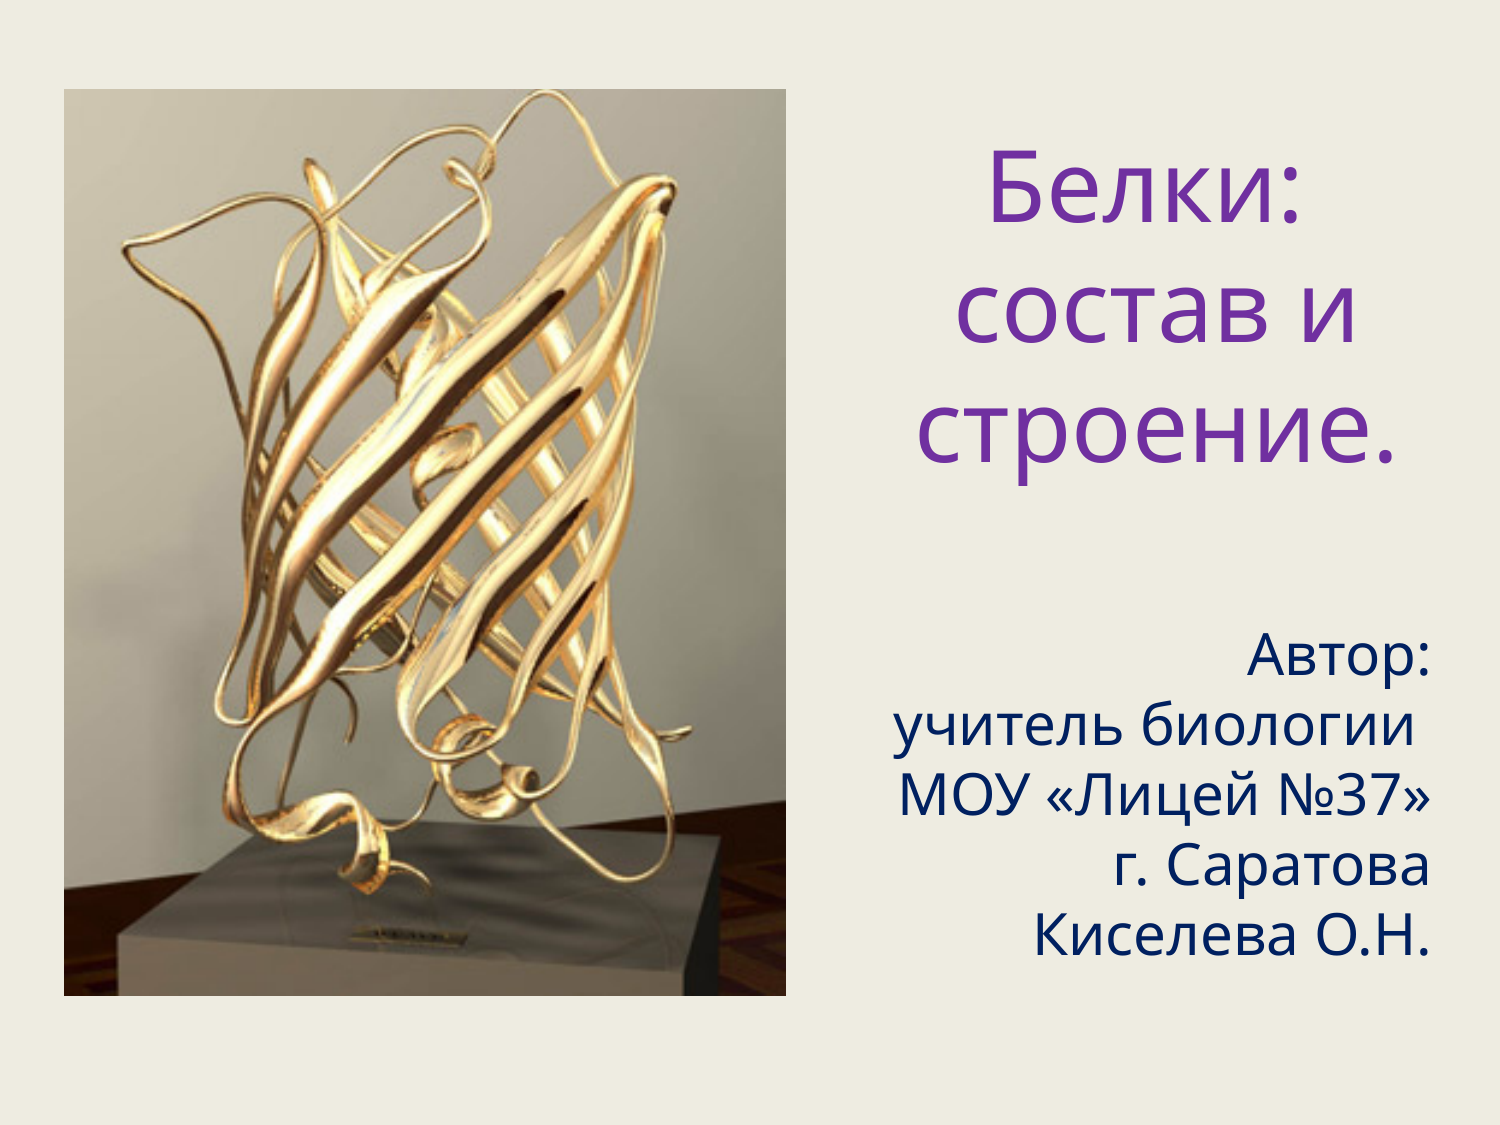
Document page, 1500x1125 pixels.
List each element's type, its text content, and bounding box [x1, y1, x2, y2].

text_box Автор: учитель биологии МОУ «Лицей №37» г. Саратова Киселева О.Н. [868, 609, 1447, 975]
title Белки: состав и строение. [856, 42, 1459, 563]
picture [64, 89, 786, 996]
